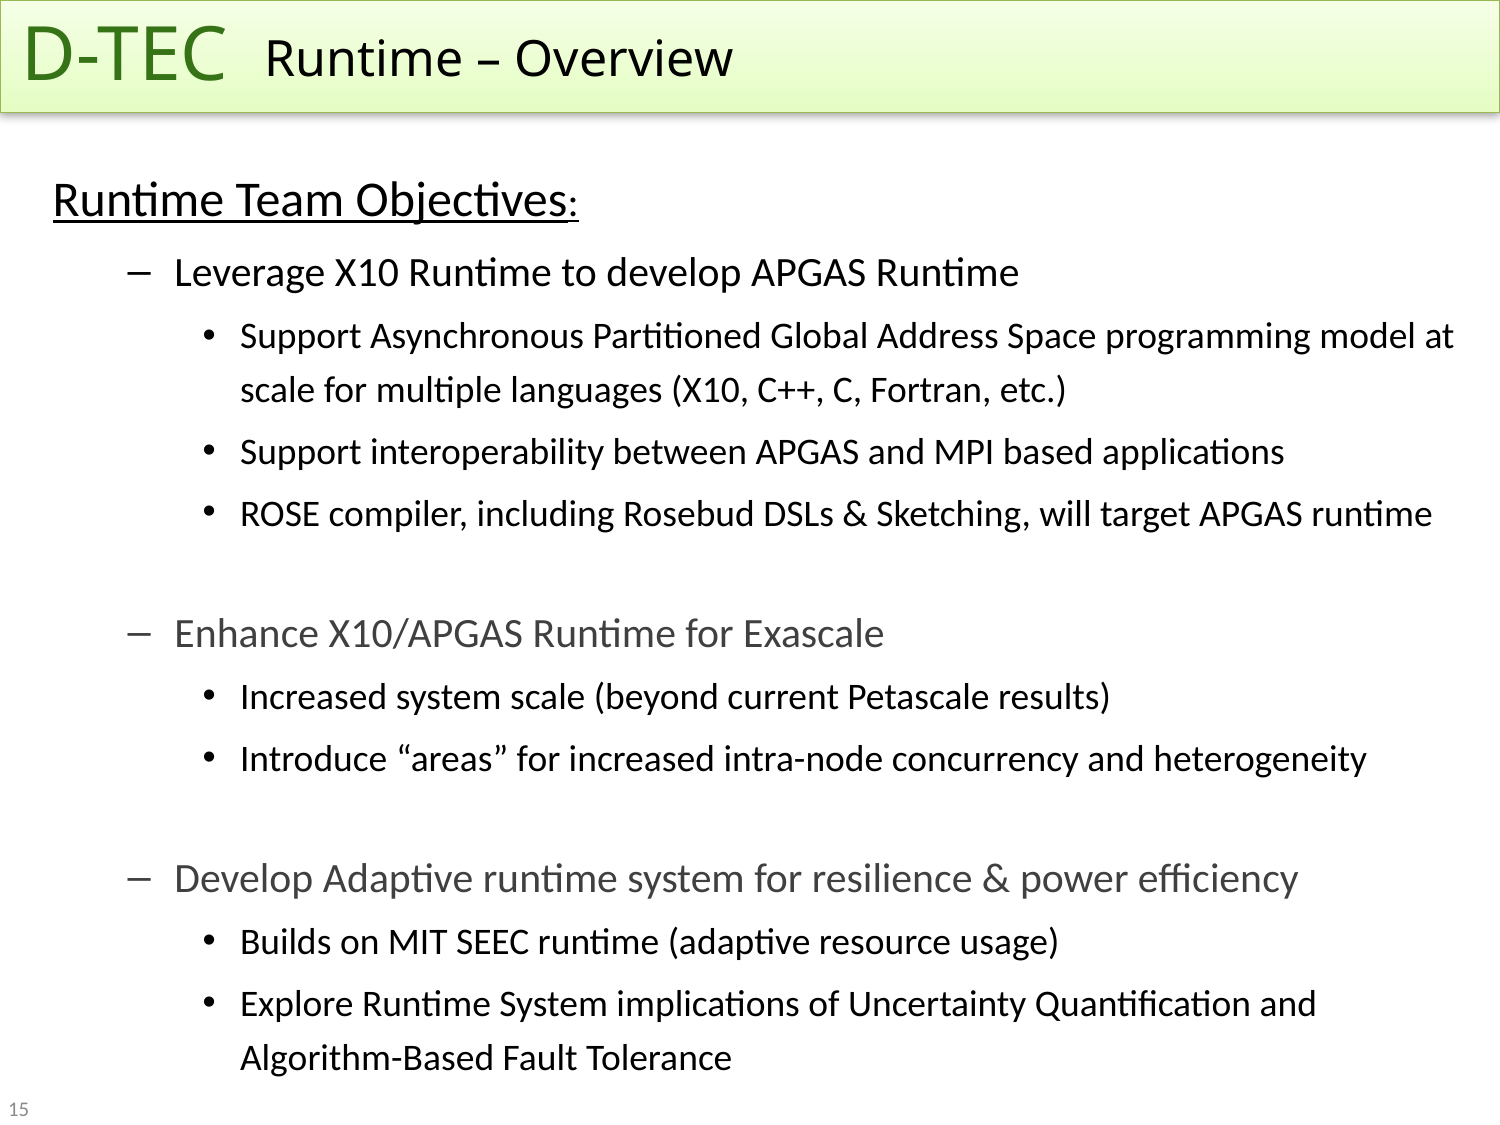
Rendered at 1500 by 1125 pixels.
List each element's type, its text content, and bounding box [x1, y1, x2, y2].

text_box D-TEC [0, 0, 250, 100]
text_box [0, 0, 1500, 113]
list Runtime Team Objectives: Leverage X10 Runtime to develop APGAS Runtime Support Asynchronous Partitioned Global Address Space programming model at scale for multiple languages (X10, C++, C, Fortran, etc.) Support interoperability between APGAS and MPI based applications ROSE compiler, including Rosebud DSLs & Sketching, will target APGAS runtime Enhance X10/APGAS Runtime for Exascale Increased system scale (beyond current Petascale results) Introduce “areas” for increased intra-node concurrency and heterogeneity Develop Adaptive runtime system for resilience & power efficiency Builds on MIT SEEC runtime (adaptive resource usage) Explore Runtime System implications of Uncertainty Quantification and Algorithm-Based Fault Tolerance [37, 147, 1500, 1110]
text_box Runtime – Overview [249, 12, 1488, 100]
slide_number 15 [0, 1078, 68, 1125]
